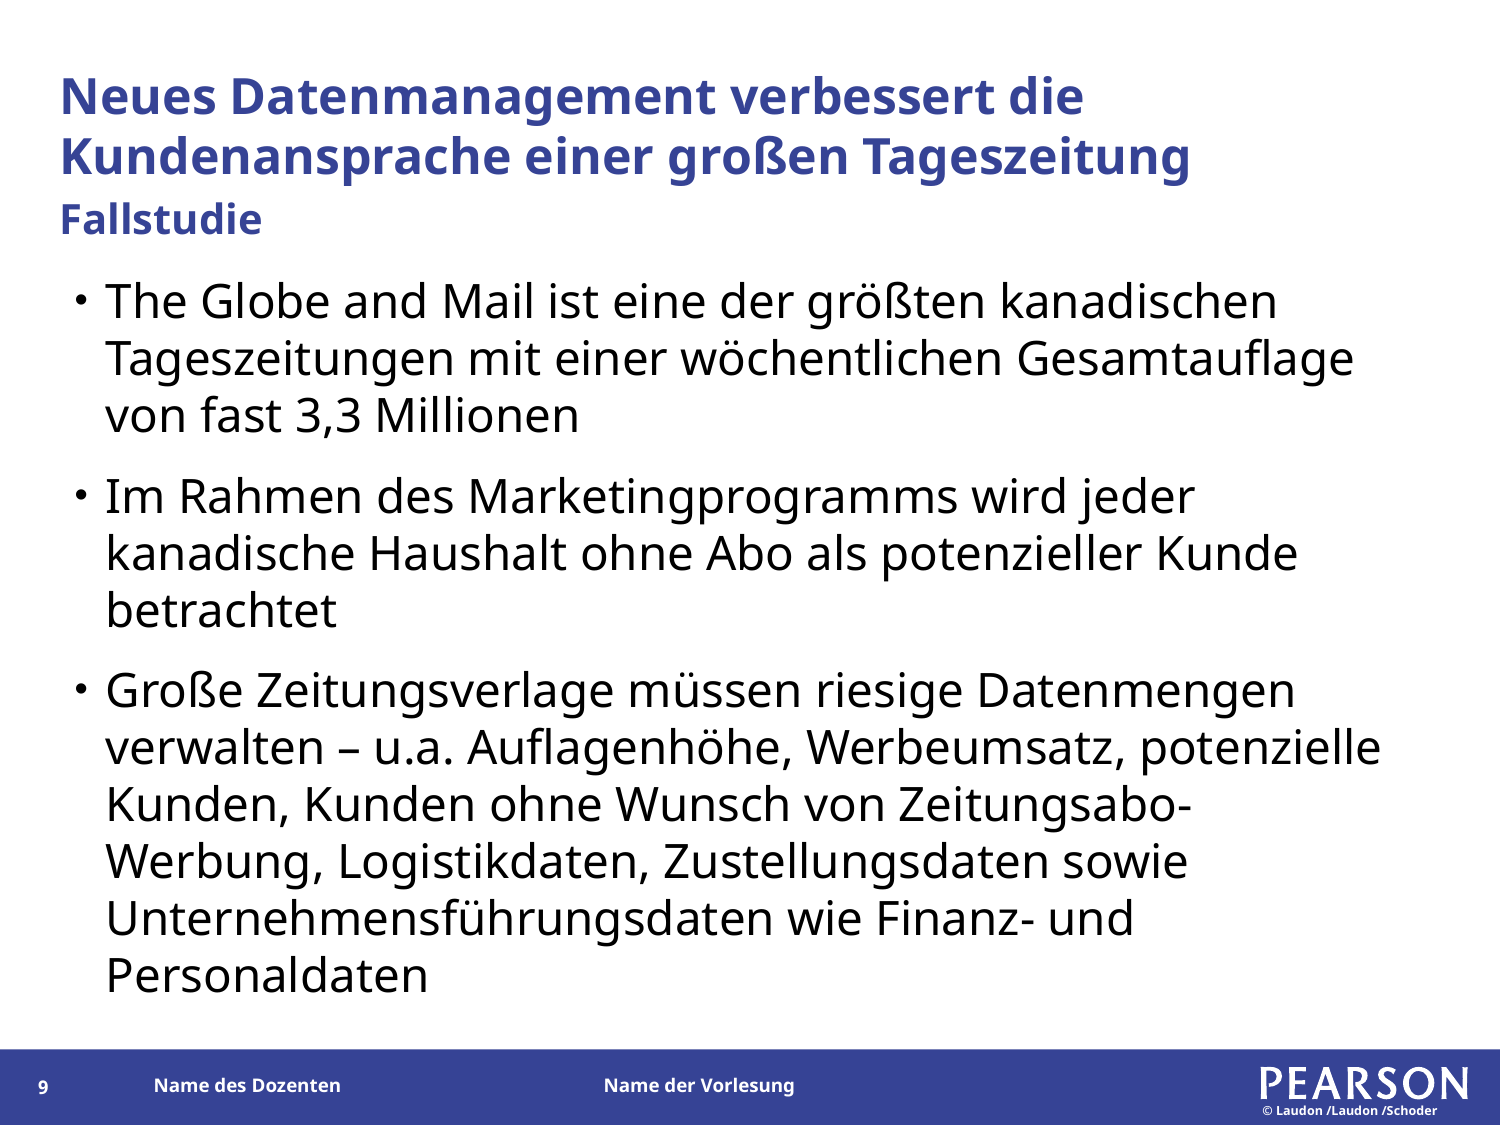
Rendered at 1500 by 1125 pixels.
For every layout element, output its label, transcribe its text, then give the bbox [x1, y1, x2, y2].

title Neues Datenmanagement verbessert die Kundenansprache einer großen Tageszeitung [59, 64, 1410, 192]
list The Globe and Mail ist eine der größten kanadischen Tageszeitungen mit einer wöchentlichen Gesamtauflage von fast 3,3 Millionen Im Rahmen des Marketingprogramms wird jeder kanadische Haushalt ohne Abo als potenzieller Kunde betrachtet Große Zeitungsverlage müssen riesige Datenmengen verwalten – u.a. Auflagenhöhe, Werbeumsatz, potenzielle Kunden, Kunden ohne Wunsch von Zeitungsabo-Werbung, Logistikdaten, Zustellungsdaten sowie Unternehmensführungsdaten wie Finanz- und Personaldaten [59, 263, 1410, 1017]
slide_number 8 [22, 1067, 136, 1098]
subtitle Fallstudie [59, 192, 1410, 243]
